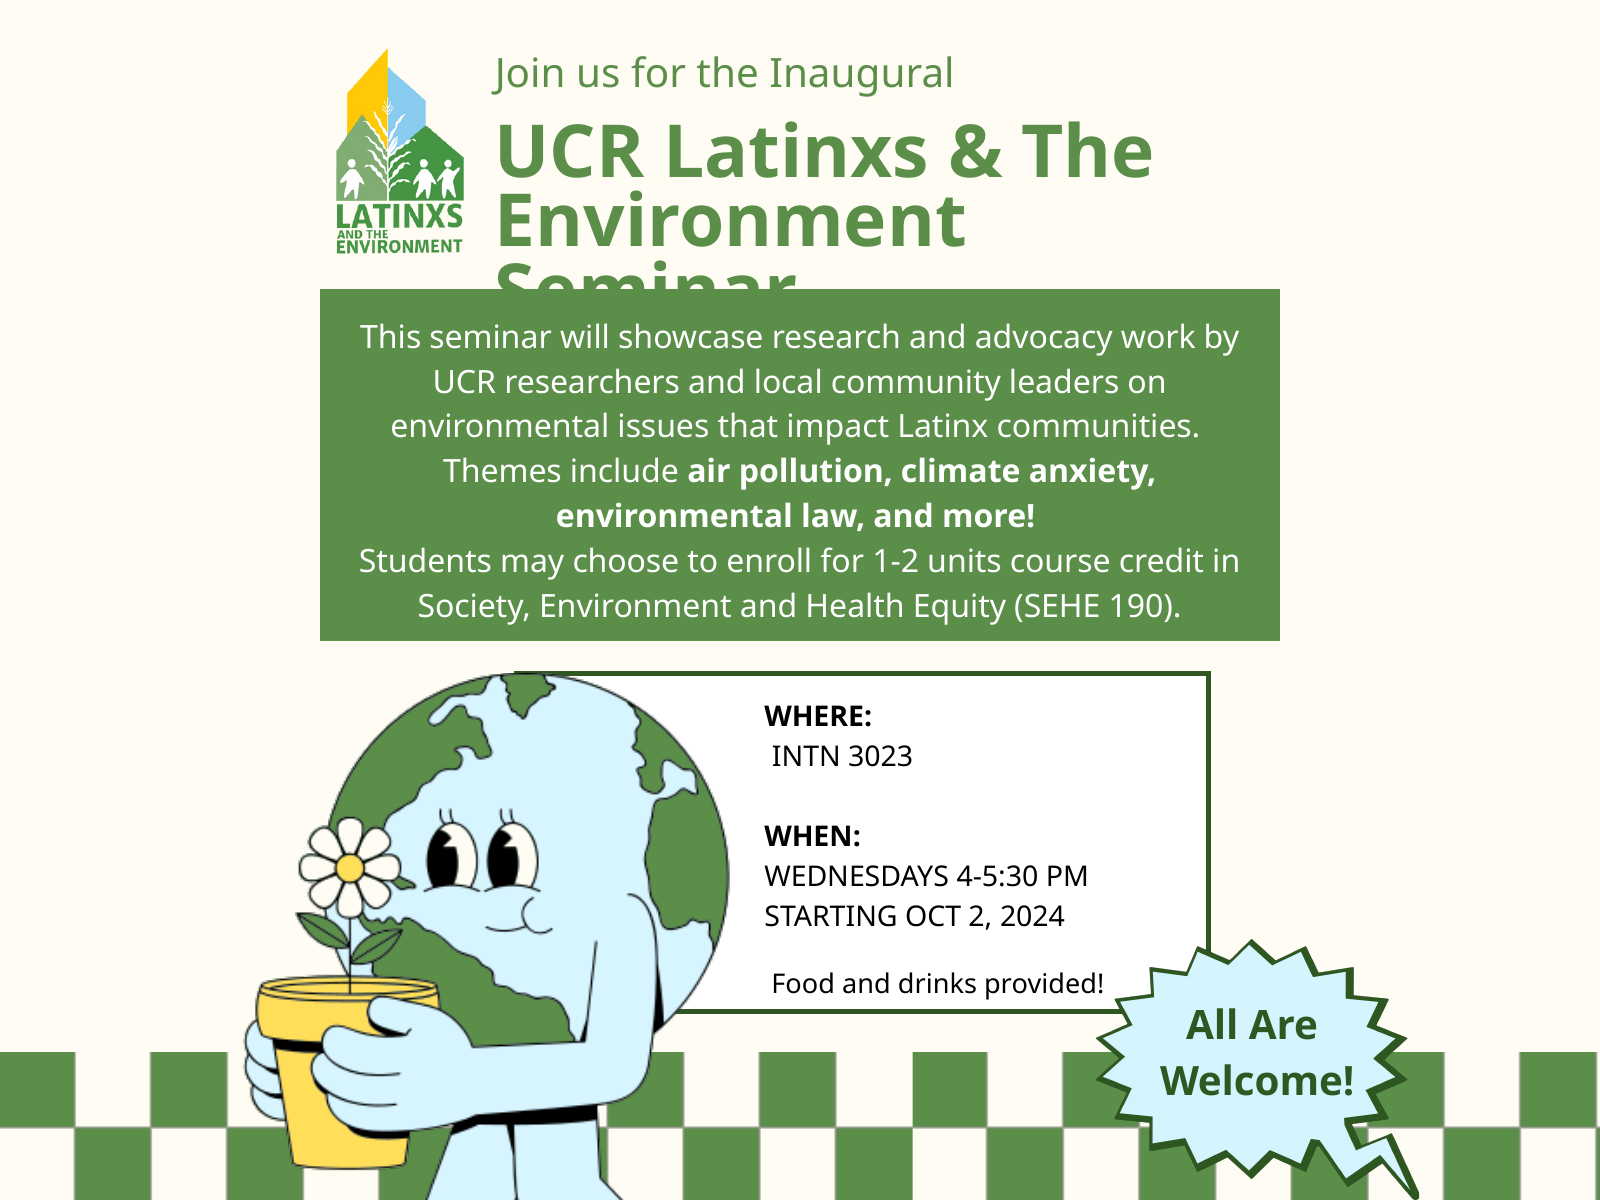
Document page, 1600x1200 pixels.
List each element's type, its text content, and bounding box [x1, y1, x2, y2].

text_box [195, 673, 822, 1200]
text_box [1213, 939, 1420, 996]
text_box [1095, 995, 1419, 1167]
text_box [319, 289, 1281, 642]
text_box Join us for the Inaugural UCR Latinxs & The Environment Seminar [494, 56, 1289, 331]
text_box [516, 673, 1209, 1012]
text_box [764, 695, 1156, 996]
text_box [822, 1052, 912, 1200]
text_box [0, 1052, 195, 1200]
text_box [324, 40, 477, 261]
text_box [1096, 1172, 1420, 1200]
text_box [912, 1052, 1096, 1200]
text_box [1420, 1052, 1600, 1200]
